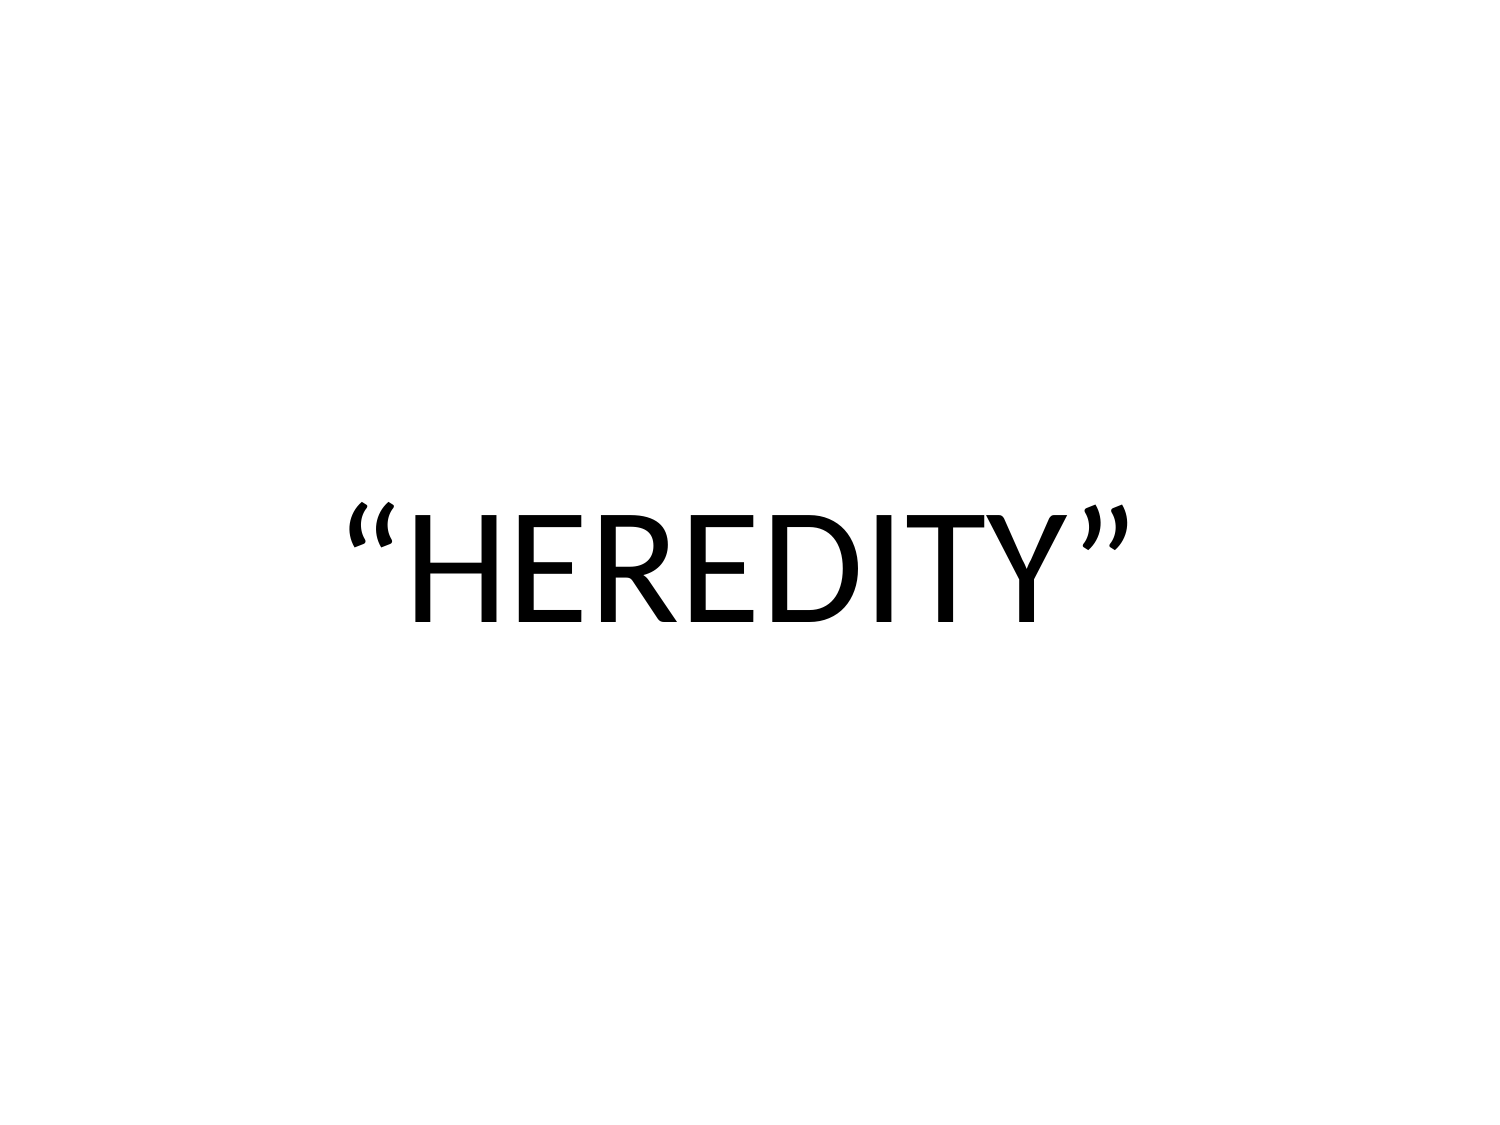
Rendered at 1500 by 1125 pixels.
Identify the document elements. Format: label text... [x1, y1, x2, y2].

title “Heredity” [62, 462, 1413, 650]
